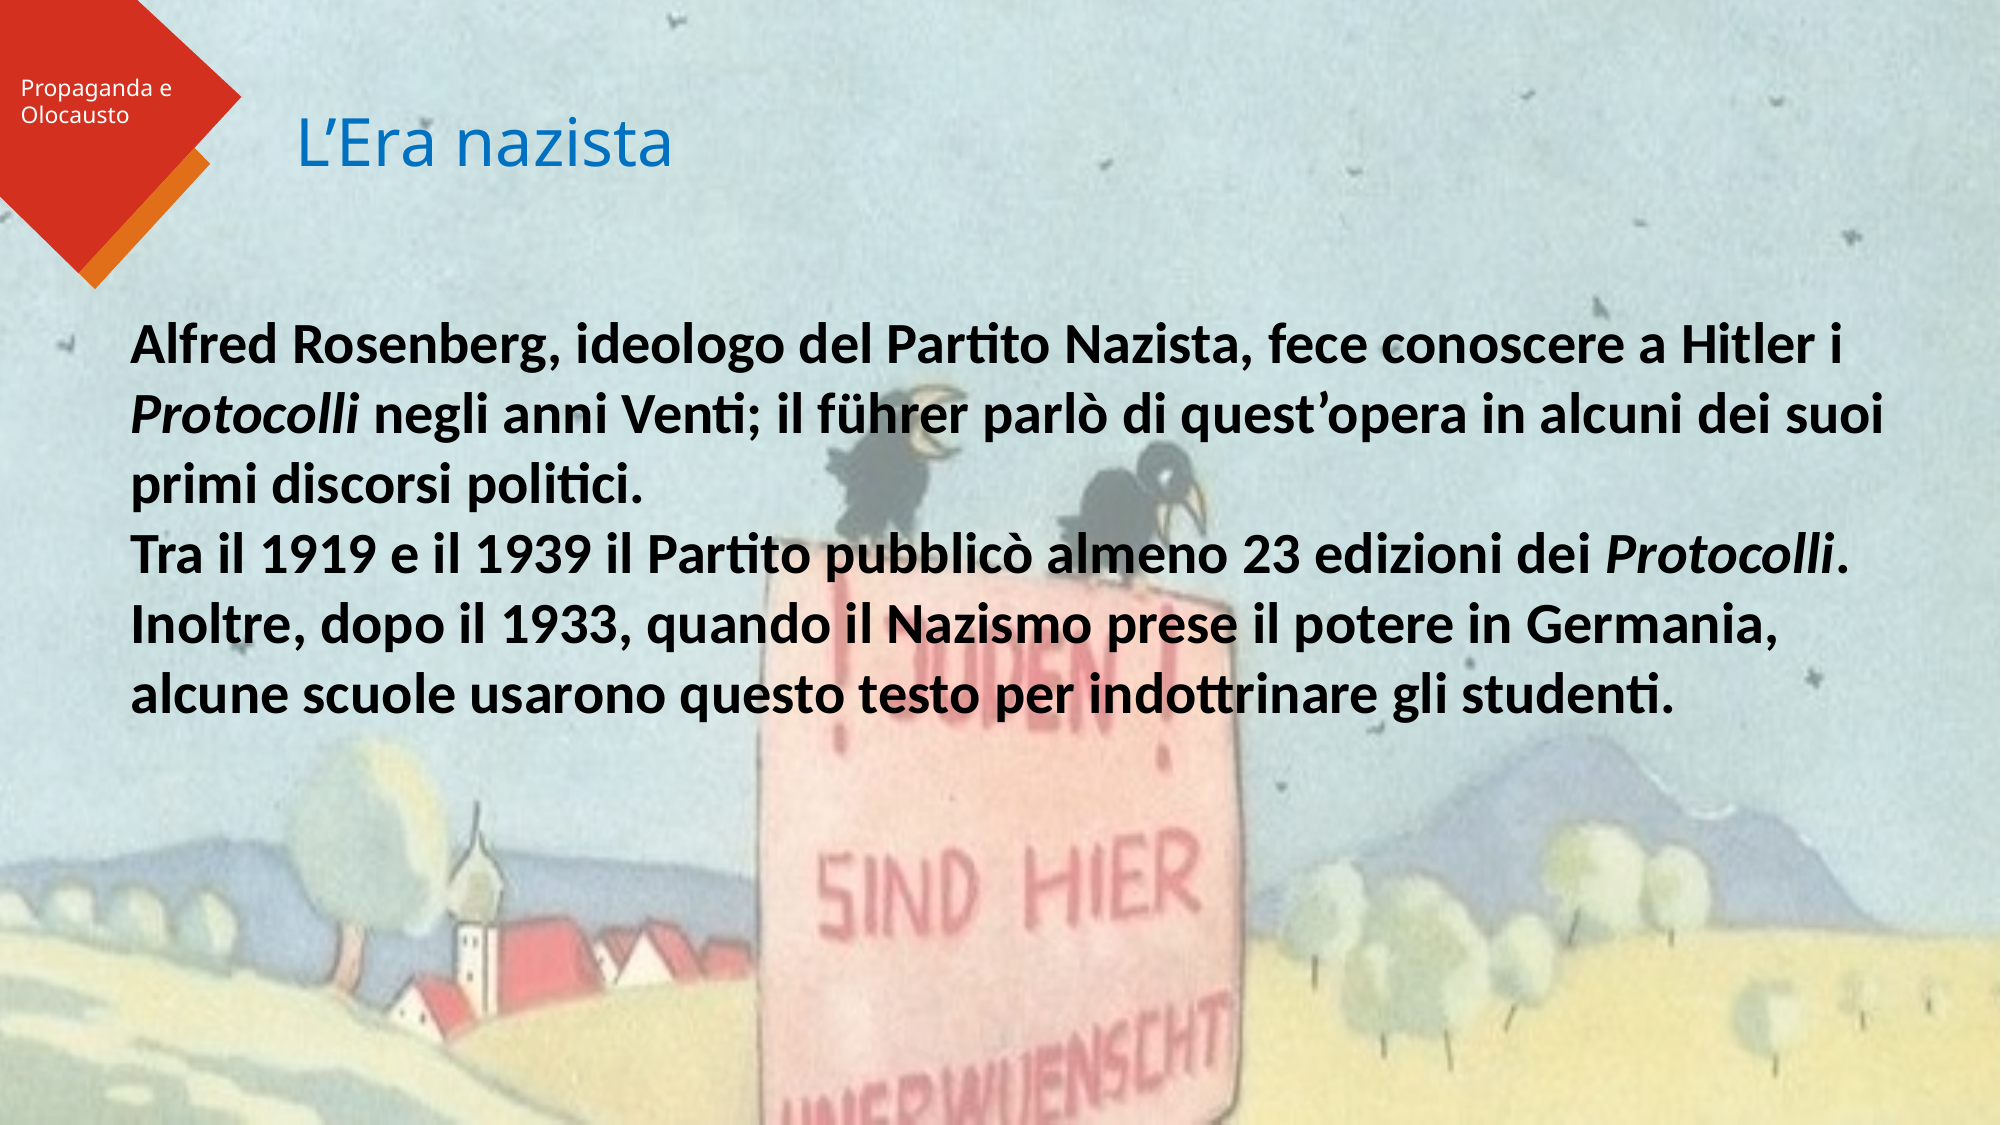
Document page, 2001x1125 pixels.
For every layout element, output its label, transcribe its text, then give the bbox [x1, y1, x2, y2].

text_box Alfred Rosenberg, ideologo del Partito Nazista, fece conoscere a Hitler i Protocolli negli anni Venti; il führer parlò di quest’opera in alcuni dei suoi primi discorsi politici. Tra il 1919 e il 1939 il Partito pubblicò almeno 23 edizioni dei Protocolli. Inoltre, dopo il 1933, quando il Nazismo prese il potere in Germania, alcune scuole usarono questo testo per indottrinare gli studenti. [115, 298, 1924, 733]
text_box [0, 0, 242, 273]
text_box [78, 147, 211, 290]
text_box L’Era nazista [280, 92, 1841, 188]
text_box Propaganda e Olocausto [5, 65, 194, 136]
